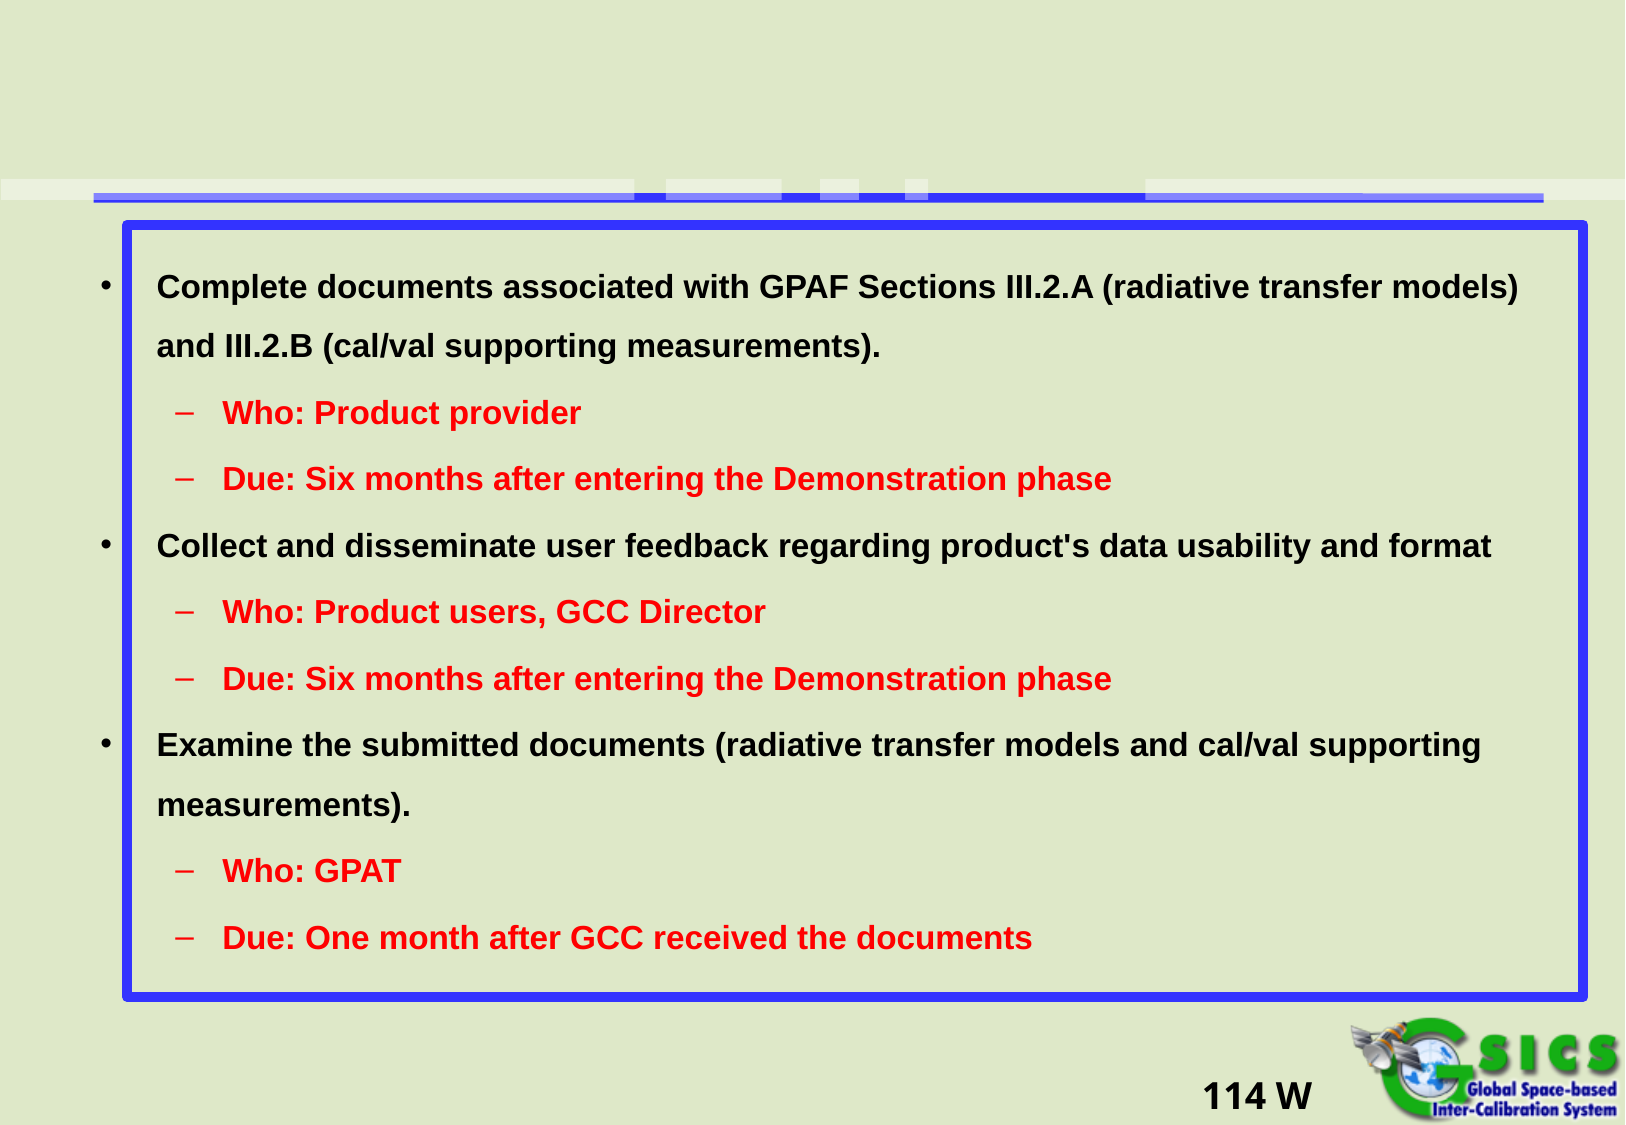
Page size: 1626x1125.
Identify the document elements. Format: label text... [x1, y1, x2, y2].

picture [1343, 1010, 1625, 1125]
text_box 114 W [1187, 1064, 1362, 1125]
text_box [125, 223, 1585, 999]
list Complete documents associated with GPAF Sections III.2.A (radiative transfer models) and III.2.B (cal/val supporting measurements). Who: Product provider Due: Six months after entering the Demonstration phase Collect and disseminate user feedback regarding product's data usability and format Who: Product users, GCC Director Due: Six months after entering the Demonstration phase Examine the submitted documents (radiative transfer models and cal/val supporting measurements). Who: GPAT Due: One month after GCC received the documents [85, 237, 125, 980]
